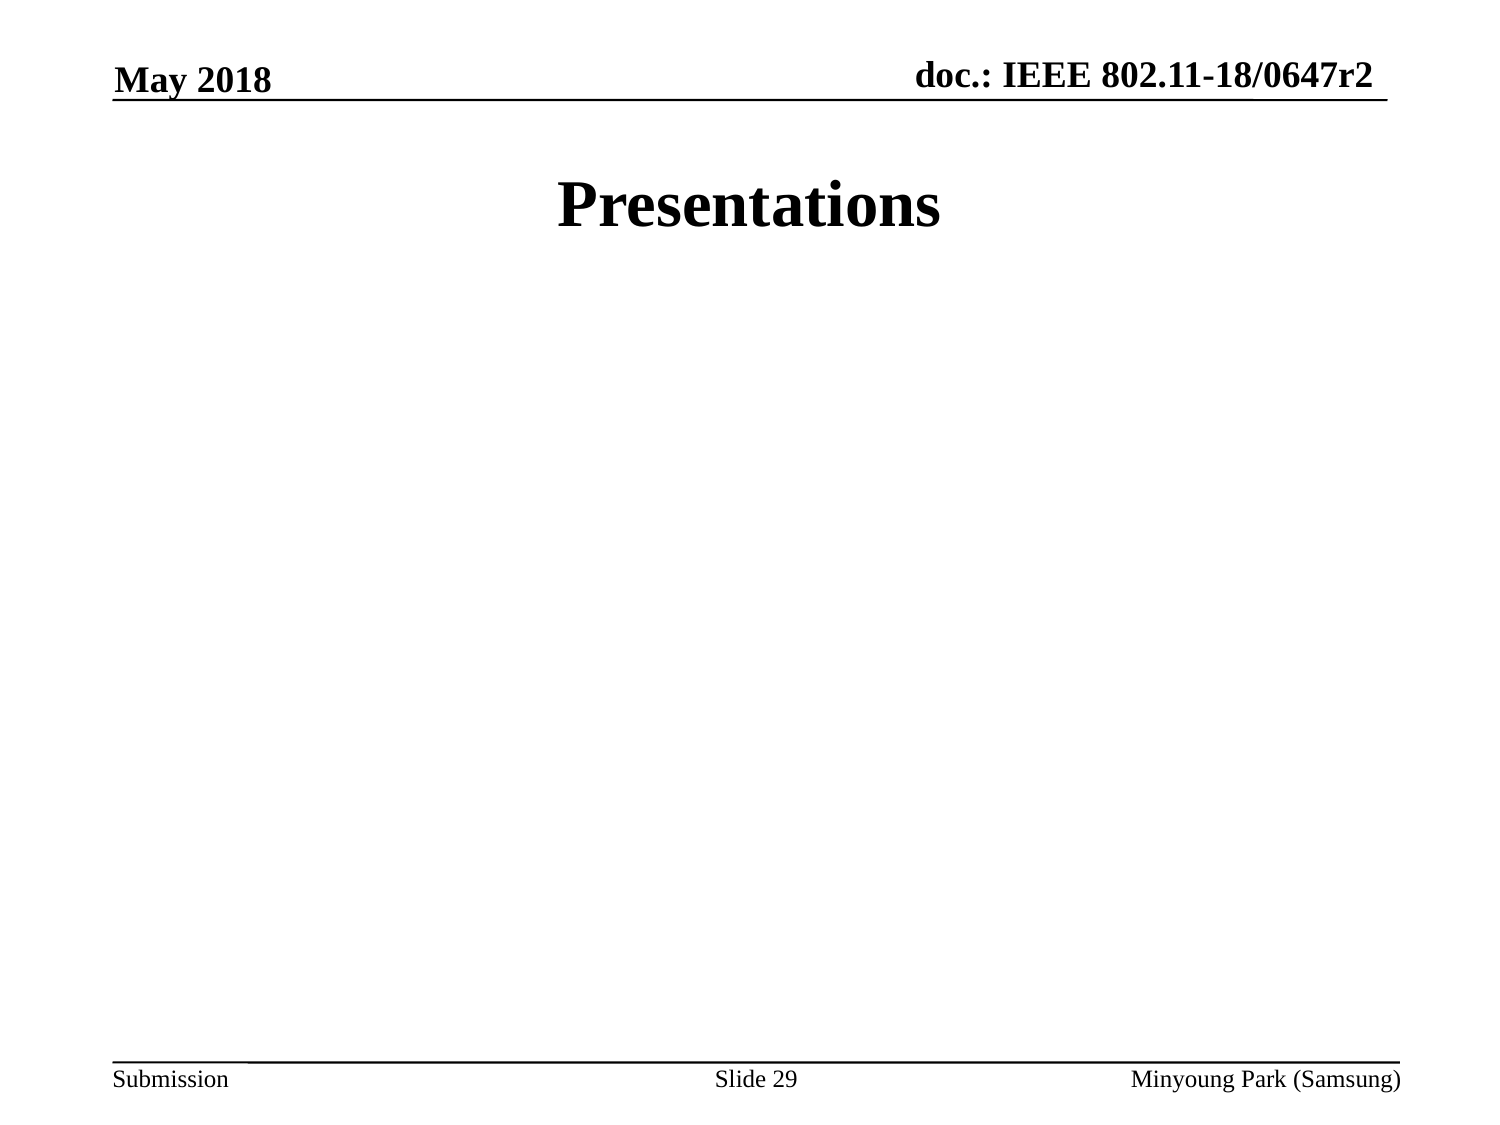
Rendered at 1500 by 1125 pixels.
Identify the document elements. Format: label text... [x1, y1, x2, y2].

slide_number Slide 29 [712, 1061, 800, 1093]
title Presentations [112, 112, 1388, 288]
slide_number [114, 54, 335, 101]
footer Minyoung Park (Samsung) [949, 1061, 1402, 1093]
